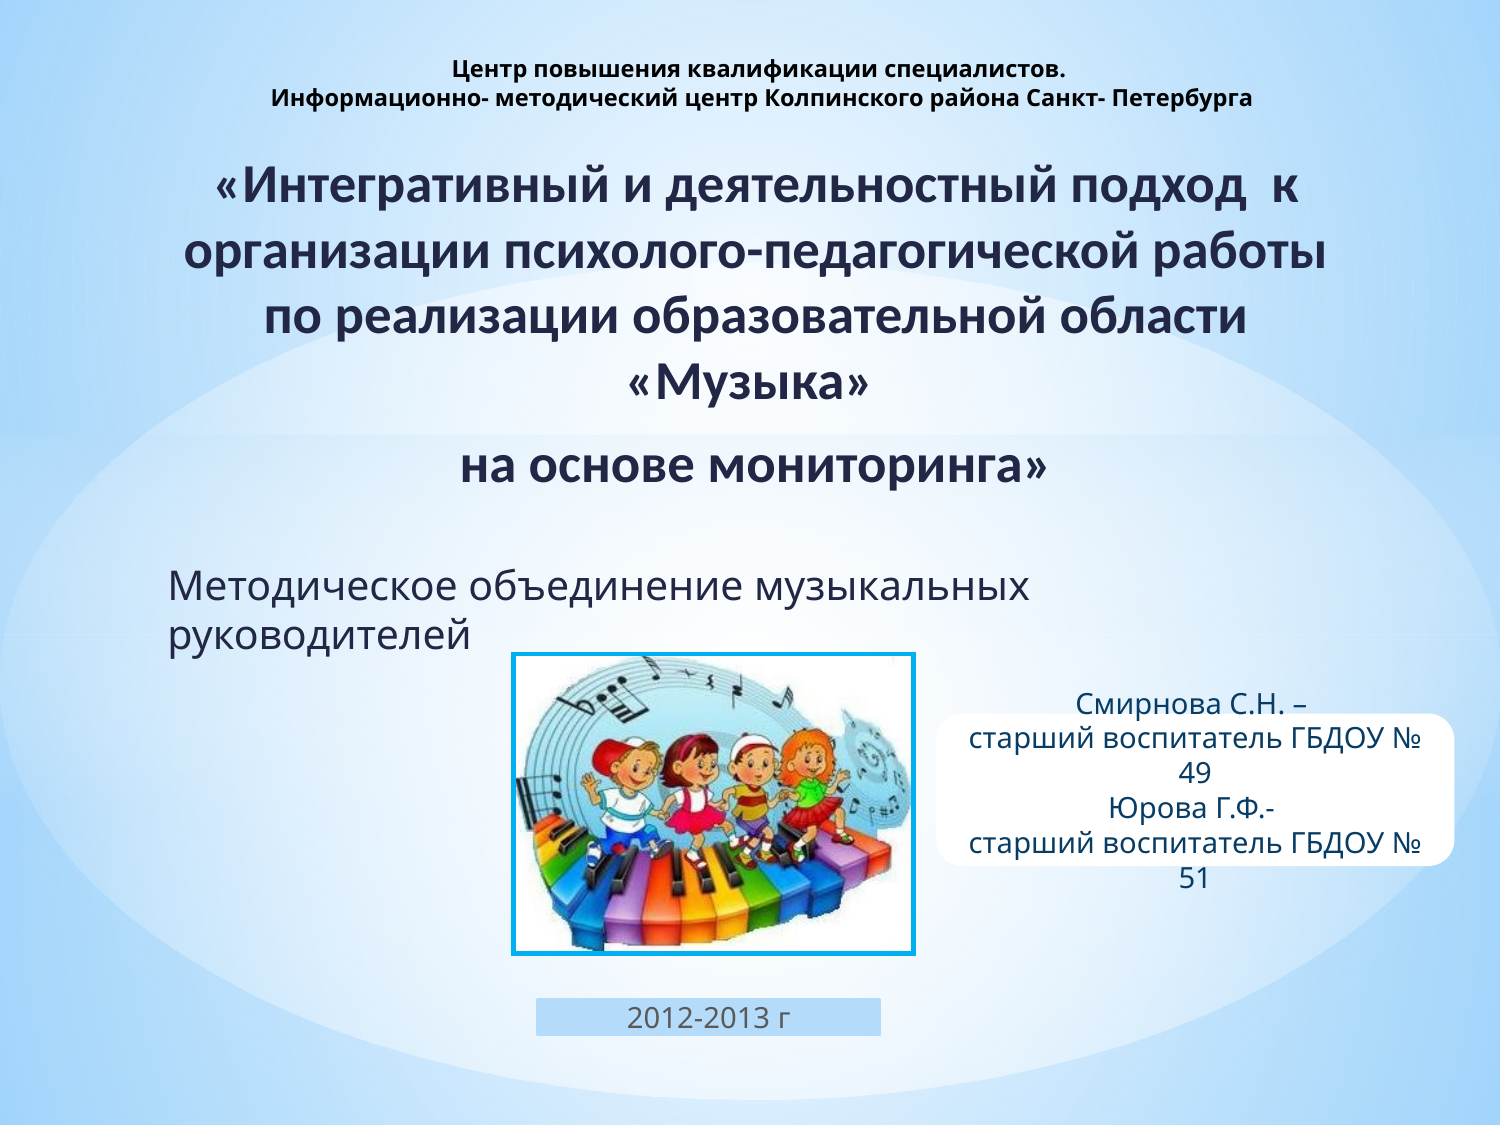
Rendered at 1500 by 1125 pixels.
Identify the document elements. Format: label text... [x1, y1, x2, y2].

text_box Смирнова С.Н. – старший воспитатель ГБДОУ № 49 Юрова Г.Ф.- старший воспитатель ГБДОУ № 51 [936, 713, 1455, 867]
text_box 2012-2013 г [536, 998, 881, 1036]
title Центр повышения квалификации специалистов. Информационно- методический центр Колпинского района Санкт- Петербурга [222, 46, 1273, 142]
subtitle «Интегративный и деятельностный подход к организации психолого-педагогической работы по реализации образовательной области «Музыка» на основе мониторинга» Методическое объединение музыкальных руководителей [152, 140, 1360, 668]
picture [517, 657, 910, 950]
